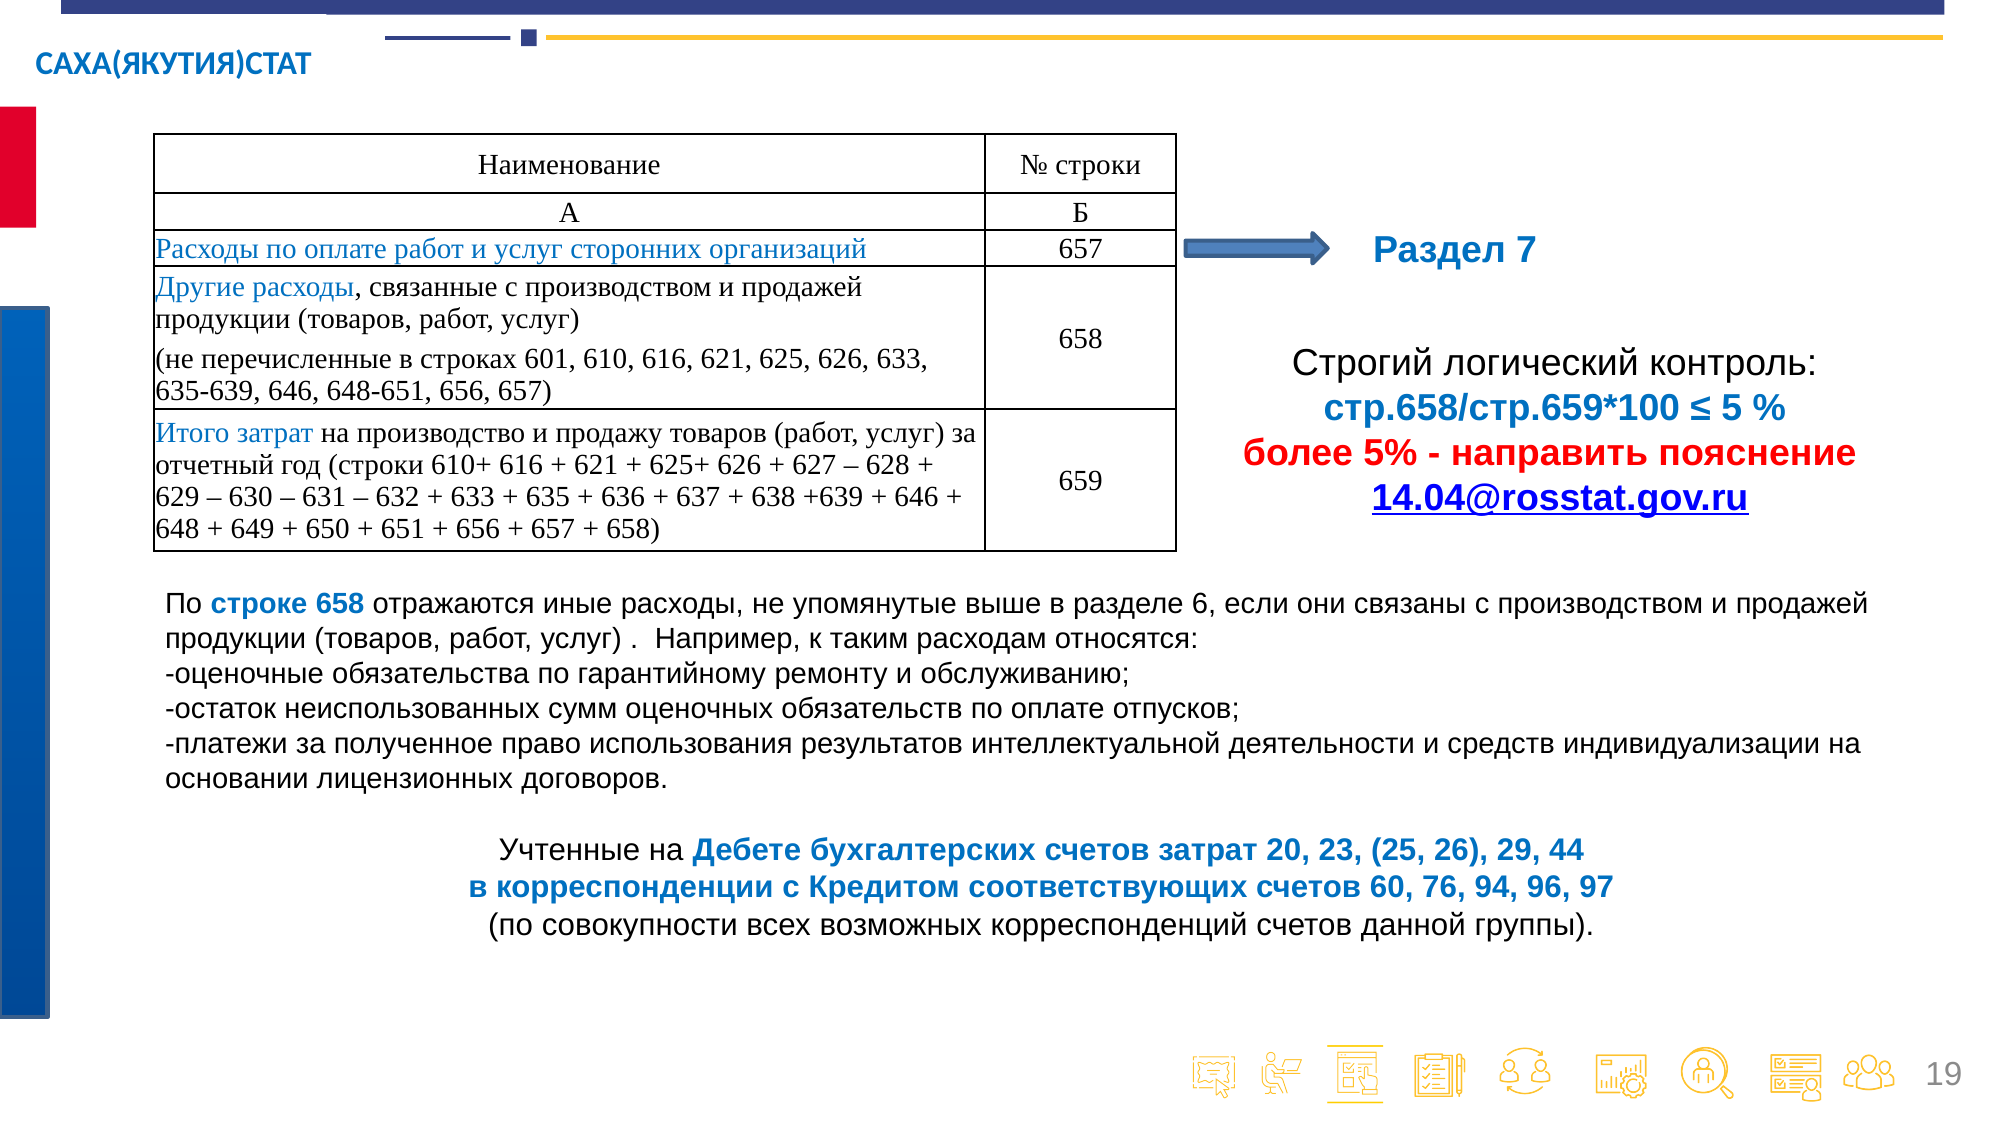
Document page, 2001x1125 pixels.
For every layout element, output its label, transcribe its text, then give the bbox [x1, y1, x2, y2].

text_box Раздел 7 [1358, 217, 1553, 278]
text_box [384, 28, 1944, 50]
table_cell 657 [986, 231, 1175, 265]
table_header [139, 102, 1943, 1027]
table_header № строки [986, 135, 1175, 192]
table_cell Другие расходы, связанные с производством и продажей продукции (товаров, работ, услуг) [155, 267, 984, 338]
slide_number 19 [1900, 1042, 1978, 1103]
text_box САХА(ЯКУТИЯ)СТАТ [2, 14, 327, 89]
text_box Строгий логический контроль: стр.658/стр.659*100 ≤ 5 % более 5% - направить пояснение 14.04@rosstat.gov.ru [1187, 331, 1923, 526]
picture [1323, 1042, 1387, 1106]
table_cell А [155, 194, 984, 229]
text_box [1183, 231, 1330, 266]
table_cell 659 [986, 410, 1175, 550]
table_cell 658 [986, 267, 1175, 408]
text_box По строке 658 отражаются иные расходы, не упомянутые выше в разделе 6, если они связаны с производством и продажей продукции (товаров, работ, услуг) . Например, к таким расходам относятся: -оценочные обязательства по гарантийному ремонту и обслуживанию; -остаток неиспользованных сумм оценочных обязательств по оплате отпусков; -платежи за полученное право использования результатов интеллектуальной деятельности и средств индивидуализации на основании лицензионных договоров. Учтенные на Дебете бухгалтерских счетов затрат 20, 23, (25, 26), 29, 44 в корреспонденции с Кредитом соответствующих счетов 60, 76, 94, 96, 97 (по совокупности всех возможных корреспонденций счетов данной группы). [150, 576, 1943, 984]
table_cell Итого затрат на производство и продажу товаров (работ, услуг) за отчетный год (строки 610+ 616 + 621 + 625+ 626 + 627 – 628 + 629 – 630 – 631 – 632 + 633 + 635 + 636 + 637 + 638 +639 + 646 + 648 + 649 + 650 + 651 + 656 + 657 + 658) [155, 410, 984, 550]
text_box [1185, 1039, 1898, 1108]
table_cell Б [986, 194, 1175, 229]
table_cell Расходы по оплате работ и услуг сторонних организаций [155, 231, 984, 265]
table_cell (не перечисленные в строках 601, 610, 616, 621, 625, 626, 633, 635-639, 646, 648-651, 656, 657) [155, 338, 984, 408]
text_box [0, 306, 50, 1019]
table_header Наименование [155, 135, 984, 192]
